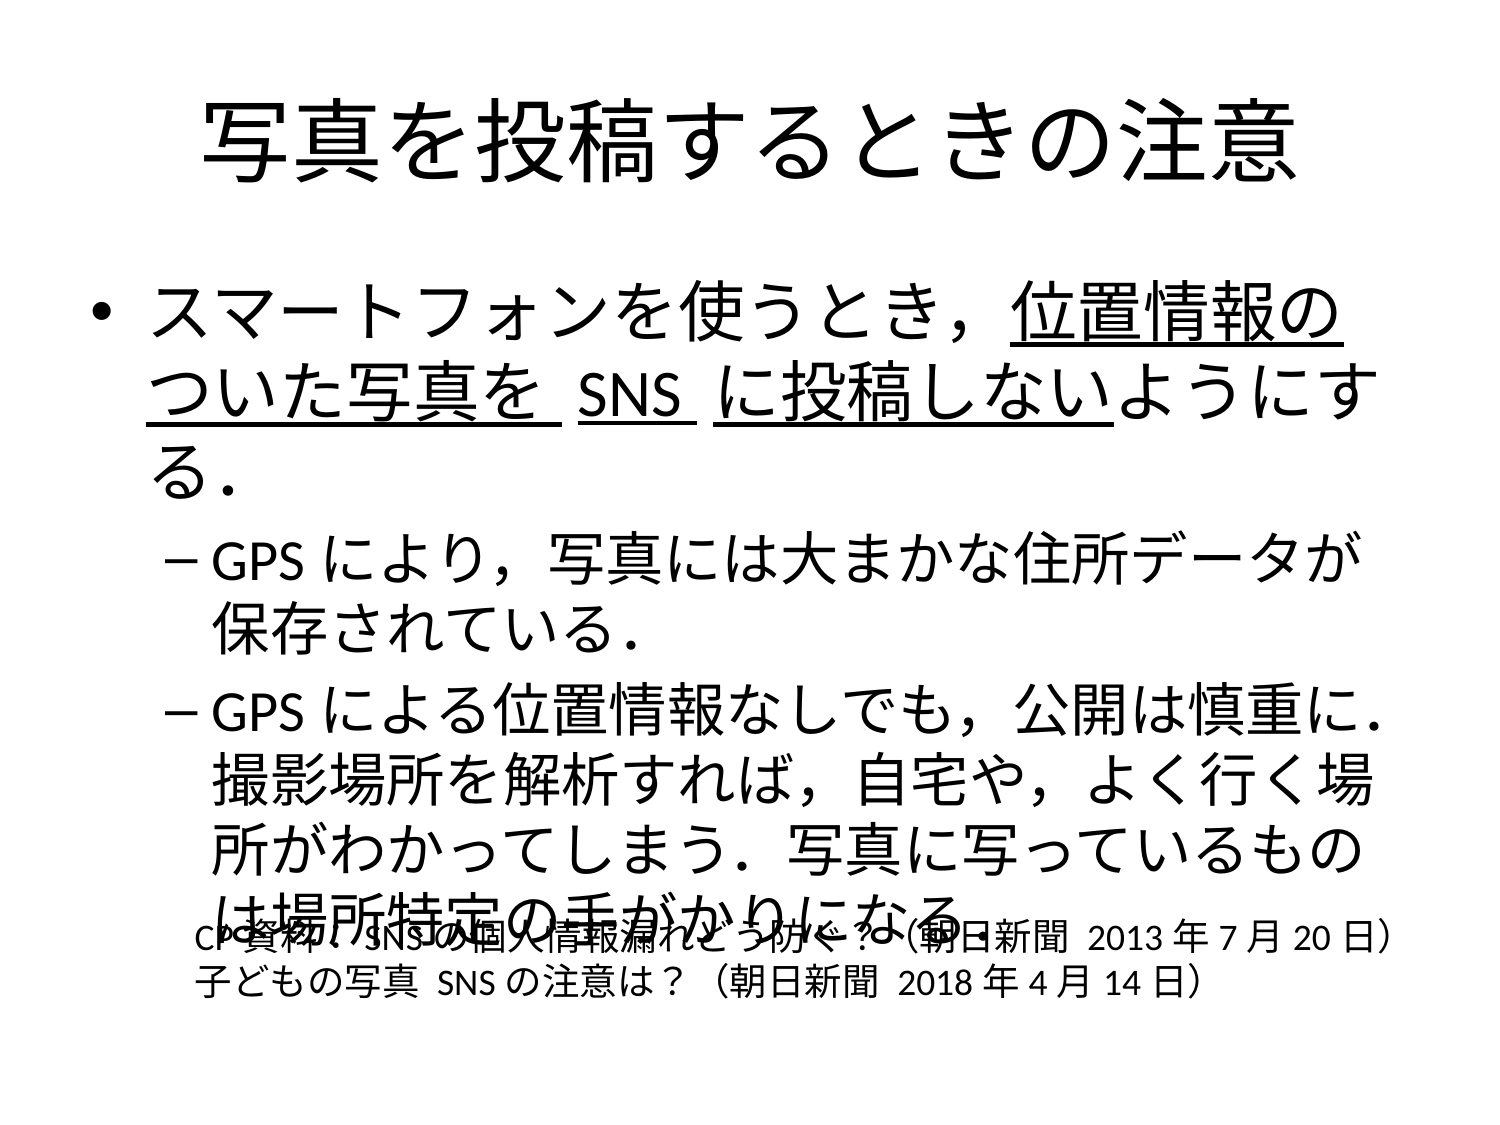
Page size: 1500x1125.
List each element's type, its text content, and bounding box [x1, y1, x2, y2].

title 写真を投稿するときの注意 [75, 45, 1425, 233]
text_box CP資料：SNSの個人情報漏れどう防ぐ？（朝日新聞 2013年7月20日） 子どもの写真 SNSの注意は？（朝日新聞 2018年4月14日） [179, 905, 1430, 1010]
list スマートフォンを使うとき，位置情報のついた写真を SNS に投稿しないようにする． GPSにより，写真には大まかな住所データが保存されている． GPSによる位置情報なしでも，公開は慎重に．撮影場所を解析すれば，自宅や，よく行く場所がわかってしまう．写真に写っているものは場所特定の手がかりになる． [75, 262, 1425, 1005]
